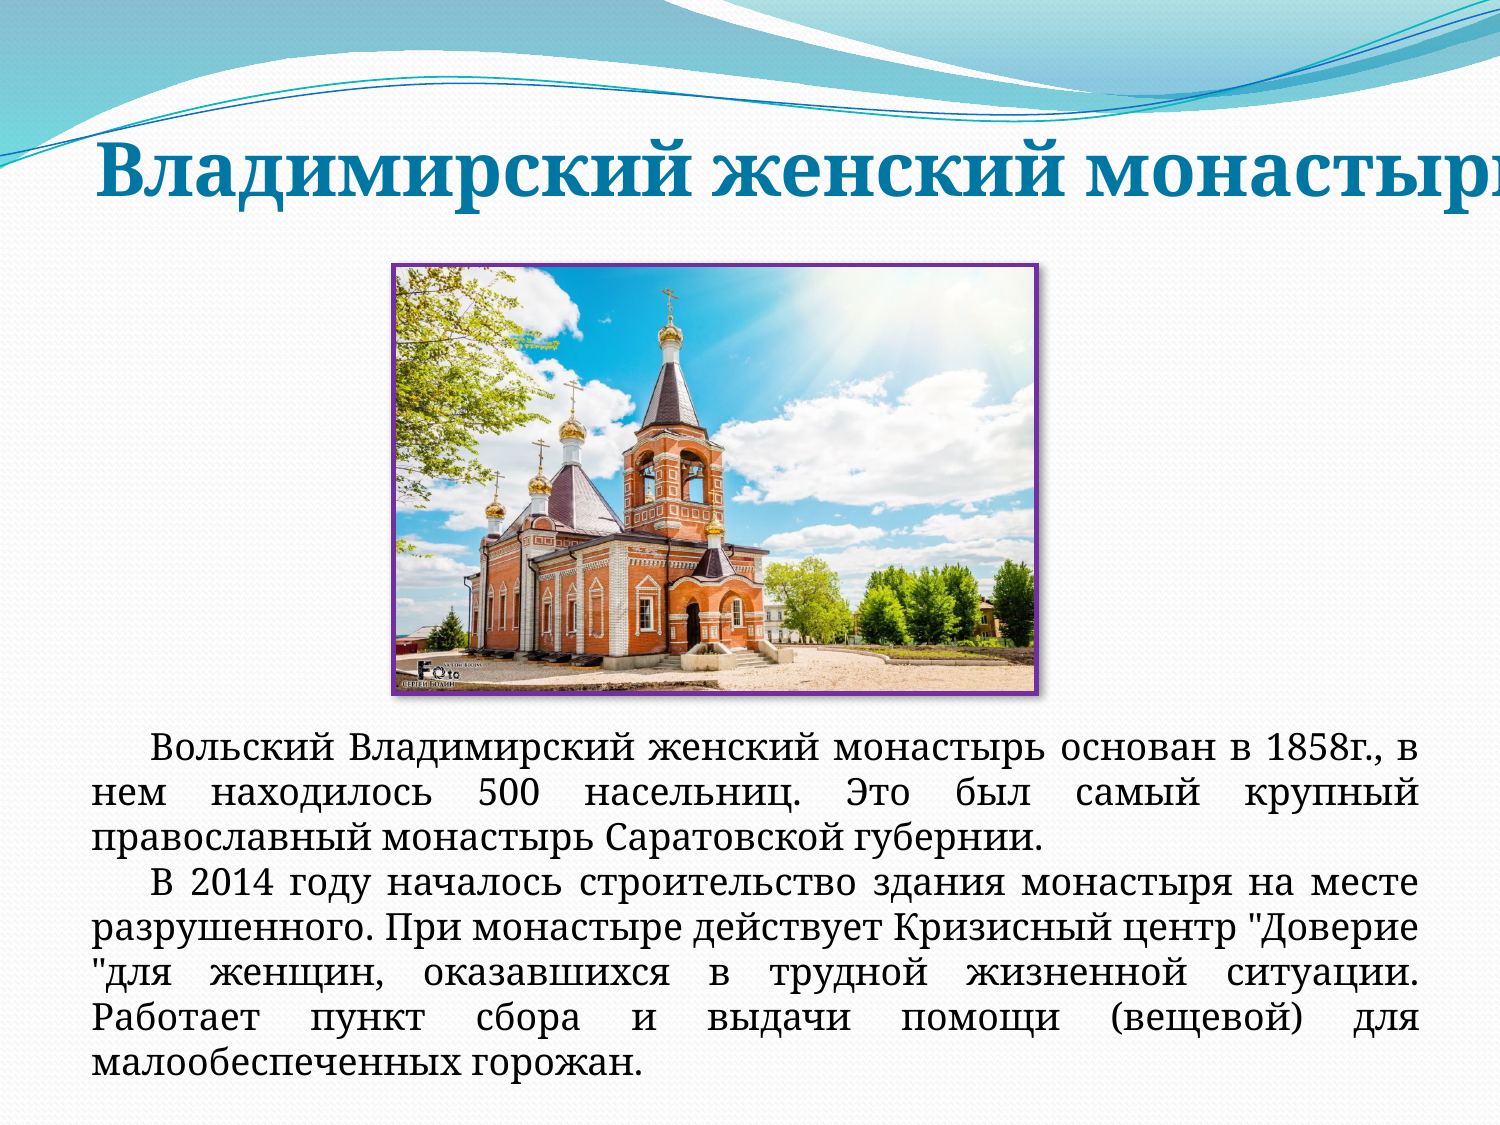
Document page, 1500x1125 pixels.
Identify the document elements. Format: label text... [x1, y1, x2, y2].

picture [599, 313, 612, 323]
text_box Вольский Владимирский женский монастырь основан в 1858г., в нем находилось 500 насельниц. Это был самый крупный православный монастырь Саратовской губернии. В 2014 году началось строительство здания монастыря на месте разрушенного. При монастыре действует Кризисный центр "Доверие "для женщин, оказавшихся в трудной жизненной ситуации. Работает пункт сбора и выдачи помощи (вещевой) для малообеспеченных горожан. [76, 715, 1436, 1091]
picture [395, 266, 1035, 692]
text_box Владимирский женский монастырь [80, 113, 1500, 219]
